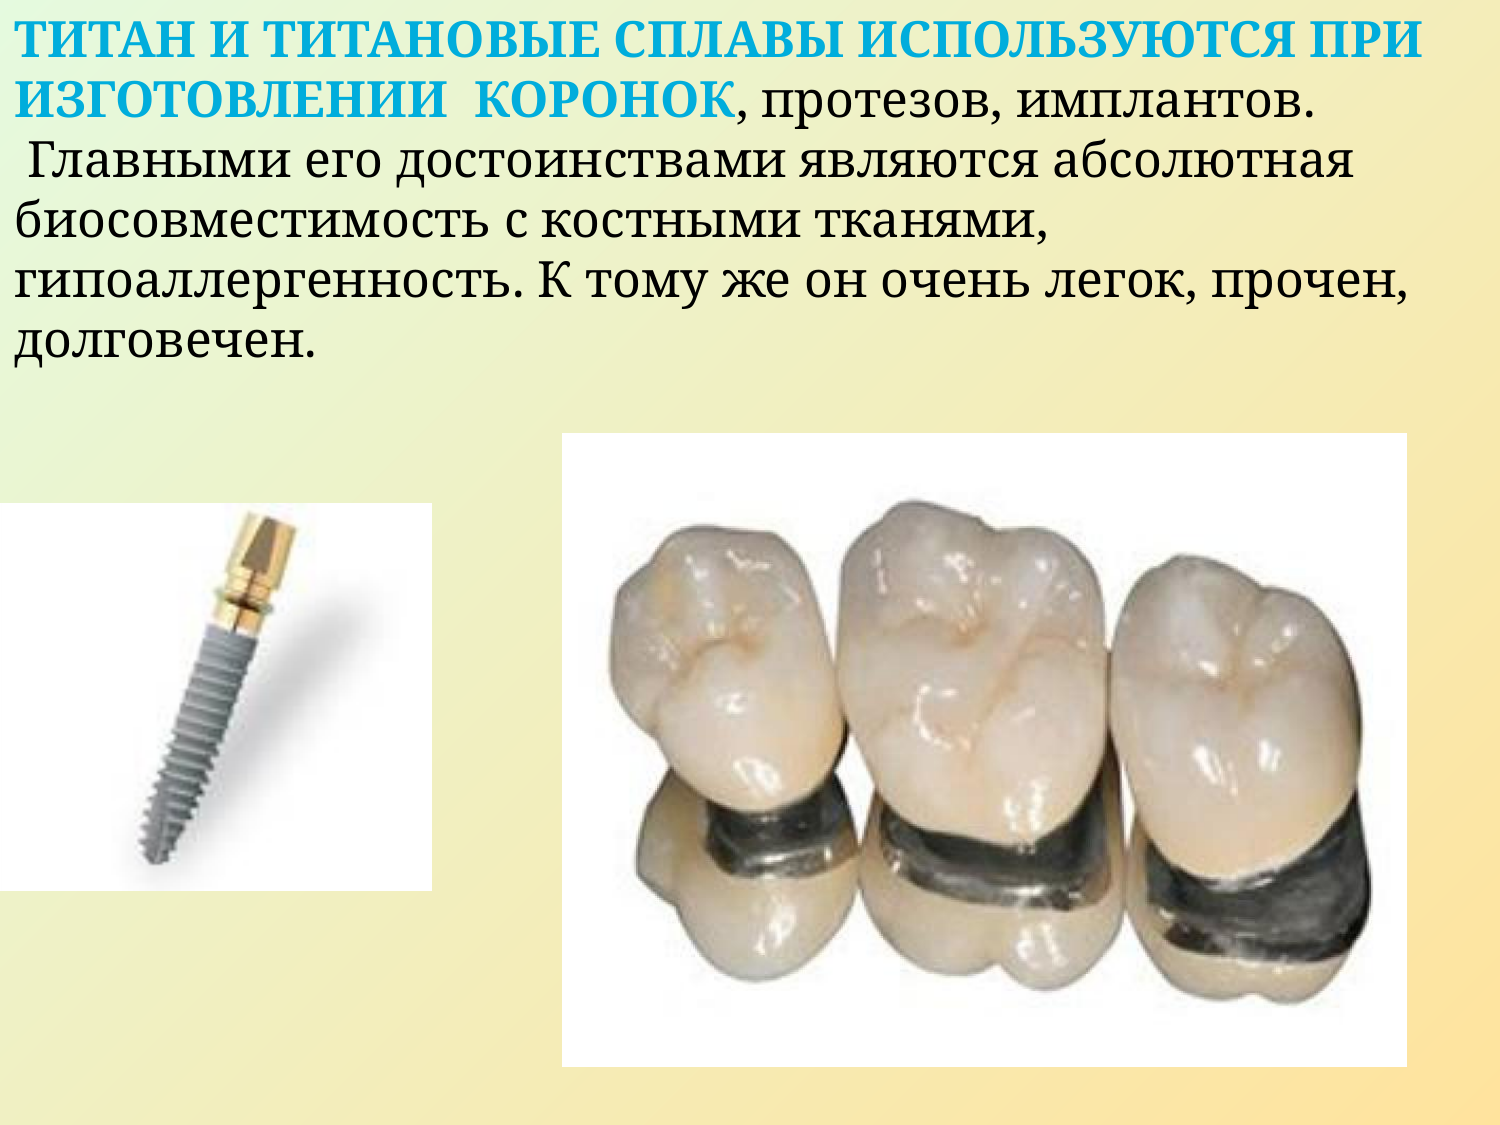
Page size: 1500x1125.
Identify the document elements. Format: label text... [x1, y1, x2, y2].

picture [0, 503, 433, 891]
text_box Титан и титановые сплавы используются при изготовлении коронок, протезов, имплантов. Главными его достоинствами являются абсолютная биосовместимость с костными тканями, гипоаллергенность. К тому же он очень легок, прочен, долговечен. [0, 0, 1465, 375]
picture [562, 433, 1407, 1067]
